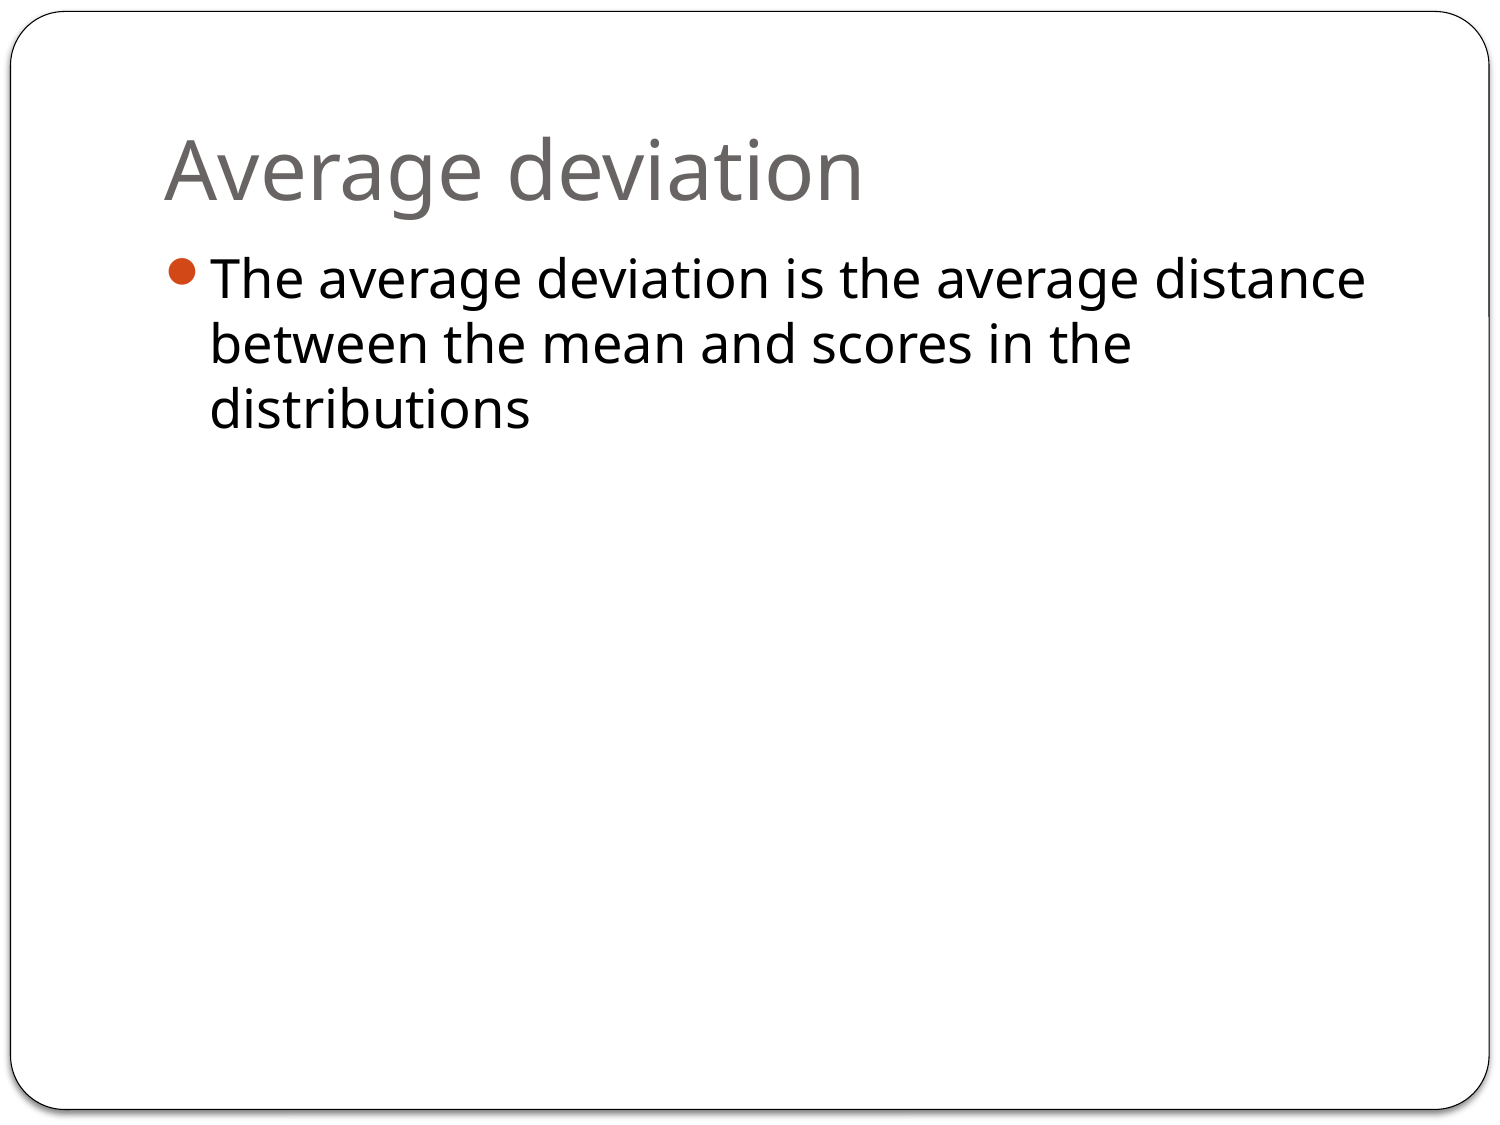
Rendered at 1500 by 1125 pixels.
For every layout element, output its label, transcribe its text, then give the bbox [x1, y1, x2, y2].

title Average deviation [150, 45, 1425, 233]
list The average deviation is the average distance between the mean and scores in the distributions [150, 237, 1425, 988]
